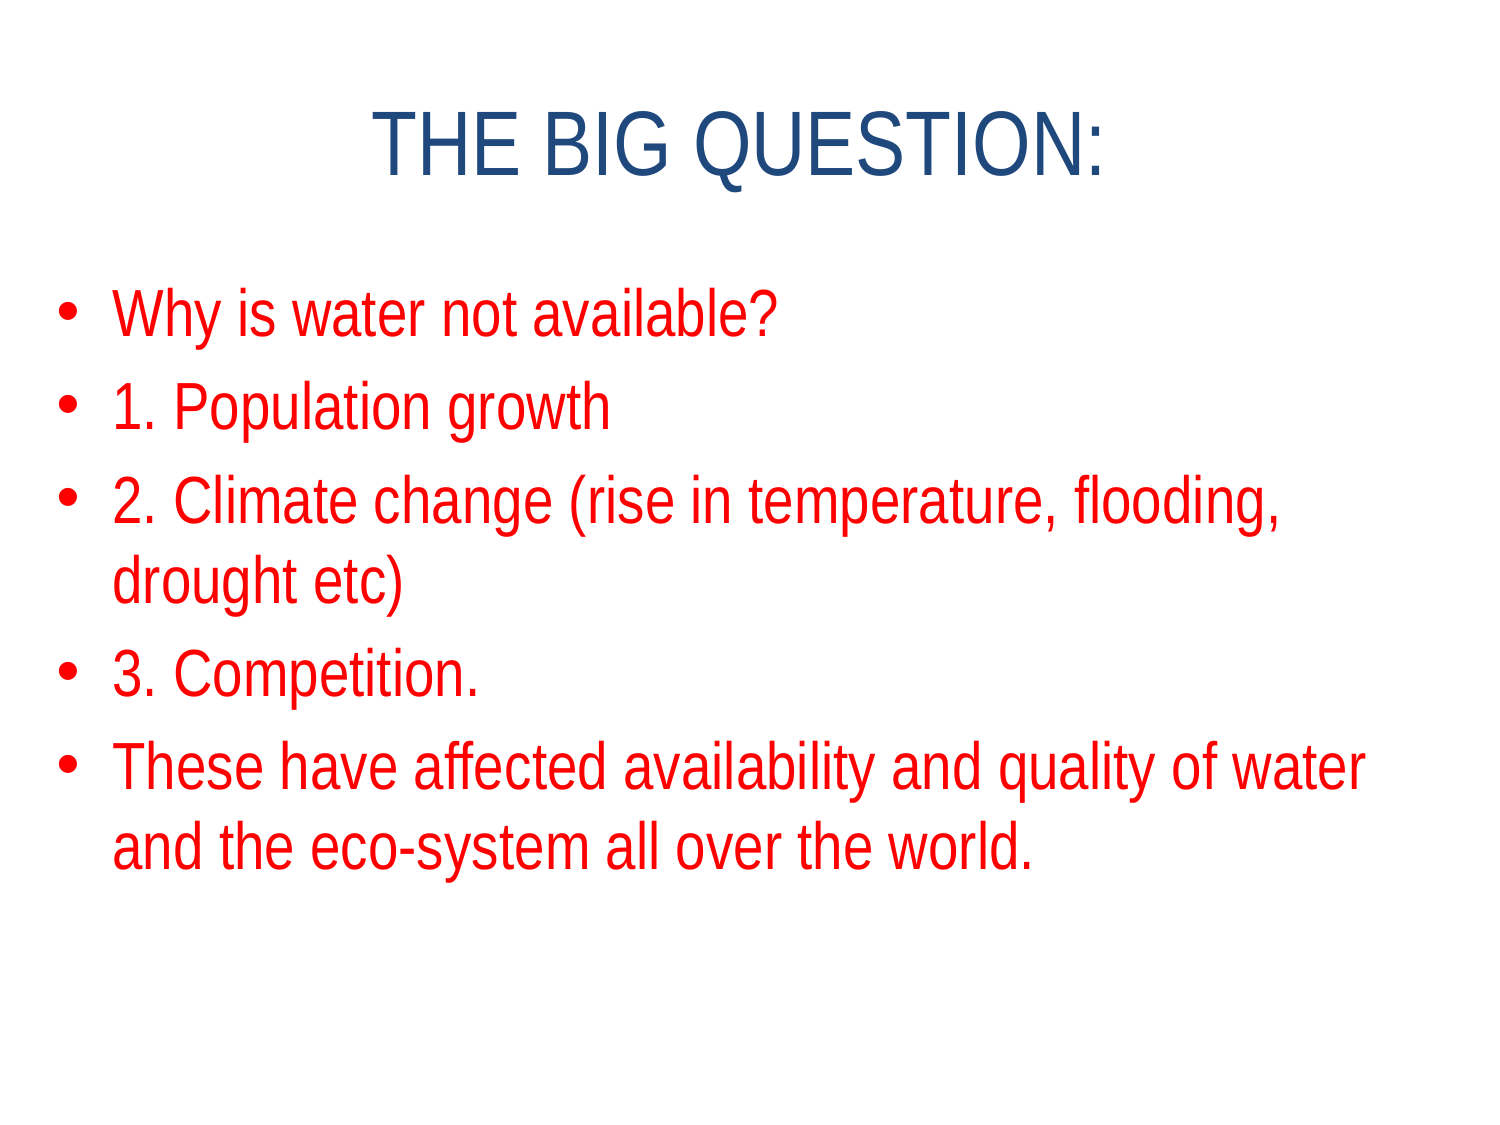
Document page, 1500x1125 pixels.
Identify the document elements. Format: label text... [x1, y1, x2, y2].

list Why is water not available? 1. Population growth 2. Climate change (rise in temperature, flooding, drought etc) 3. Competition. These have affected availability and quality of water and the eco-system all over the world. [41, 262, 1425, 1080]
title THE BIG QUESTION: [75, 45, 1425, 233]
